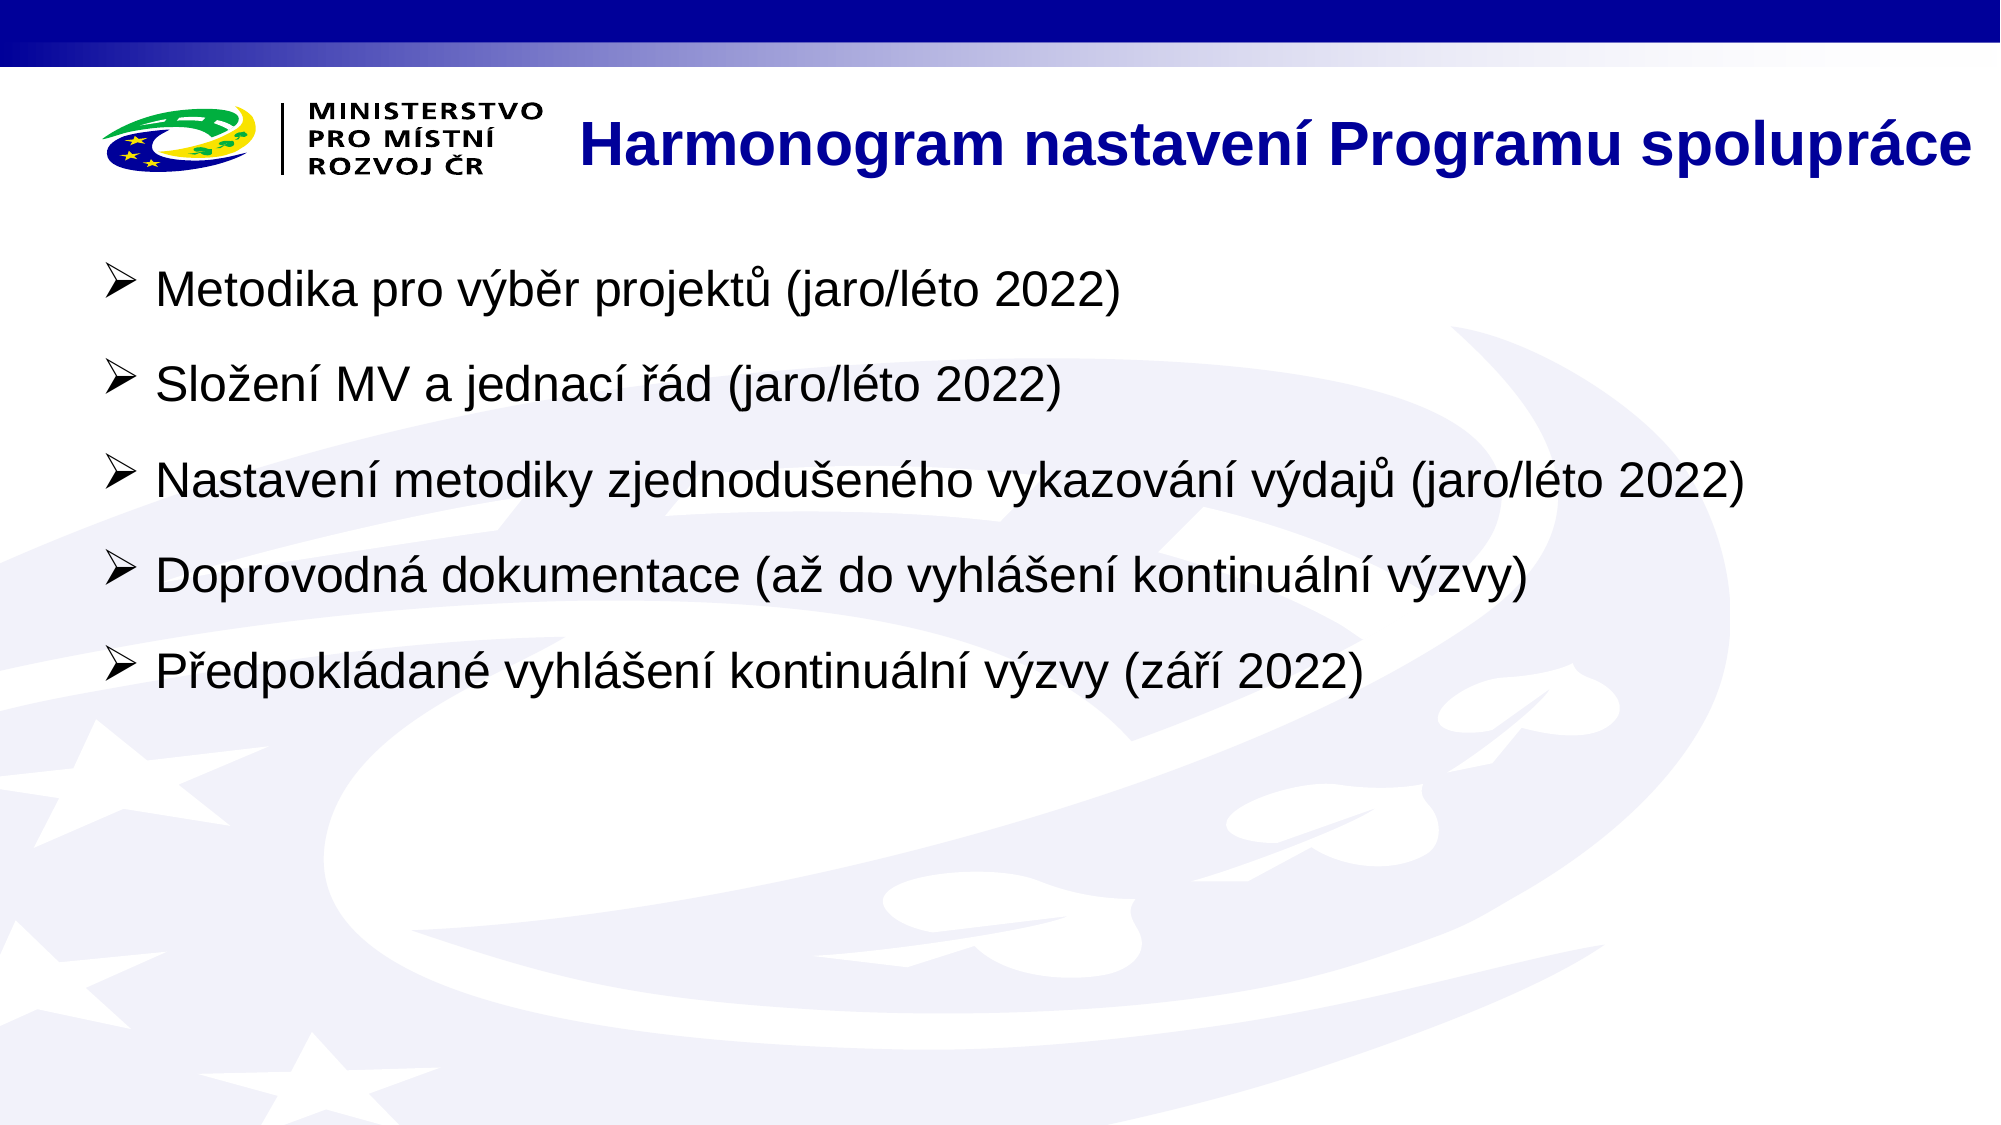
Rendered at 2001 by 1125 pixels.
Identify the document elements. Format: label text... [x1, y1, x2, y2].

list Metodika pro výběr projektů (jaro/léto 2022) Složení MV a jednací řád (jaro/léto 2022) Nastavení metodiky zjednodušeného vykazování výdajů (jaro/léto 2022) Doprovodná dokumentace (až do vyhlášení kontinuální výzvy) Předpokládané vyhlášení kontinuální výzvy (září 2022) [86, 255, 1900, 976]
title Harmonogram nastavení Programu spolupráce [564, 103, 1993, 187]
